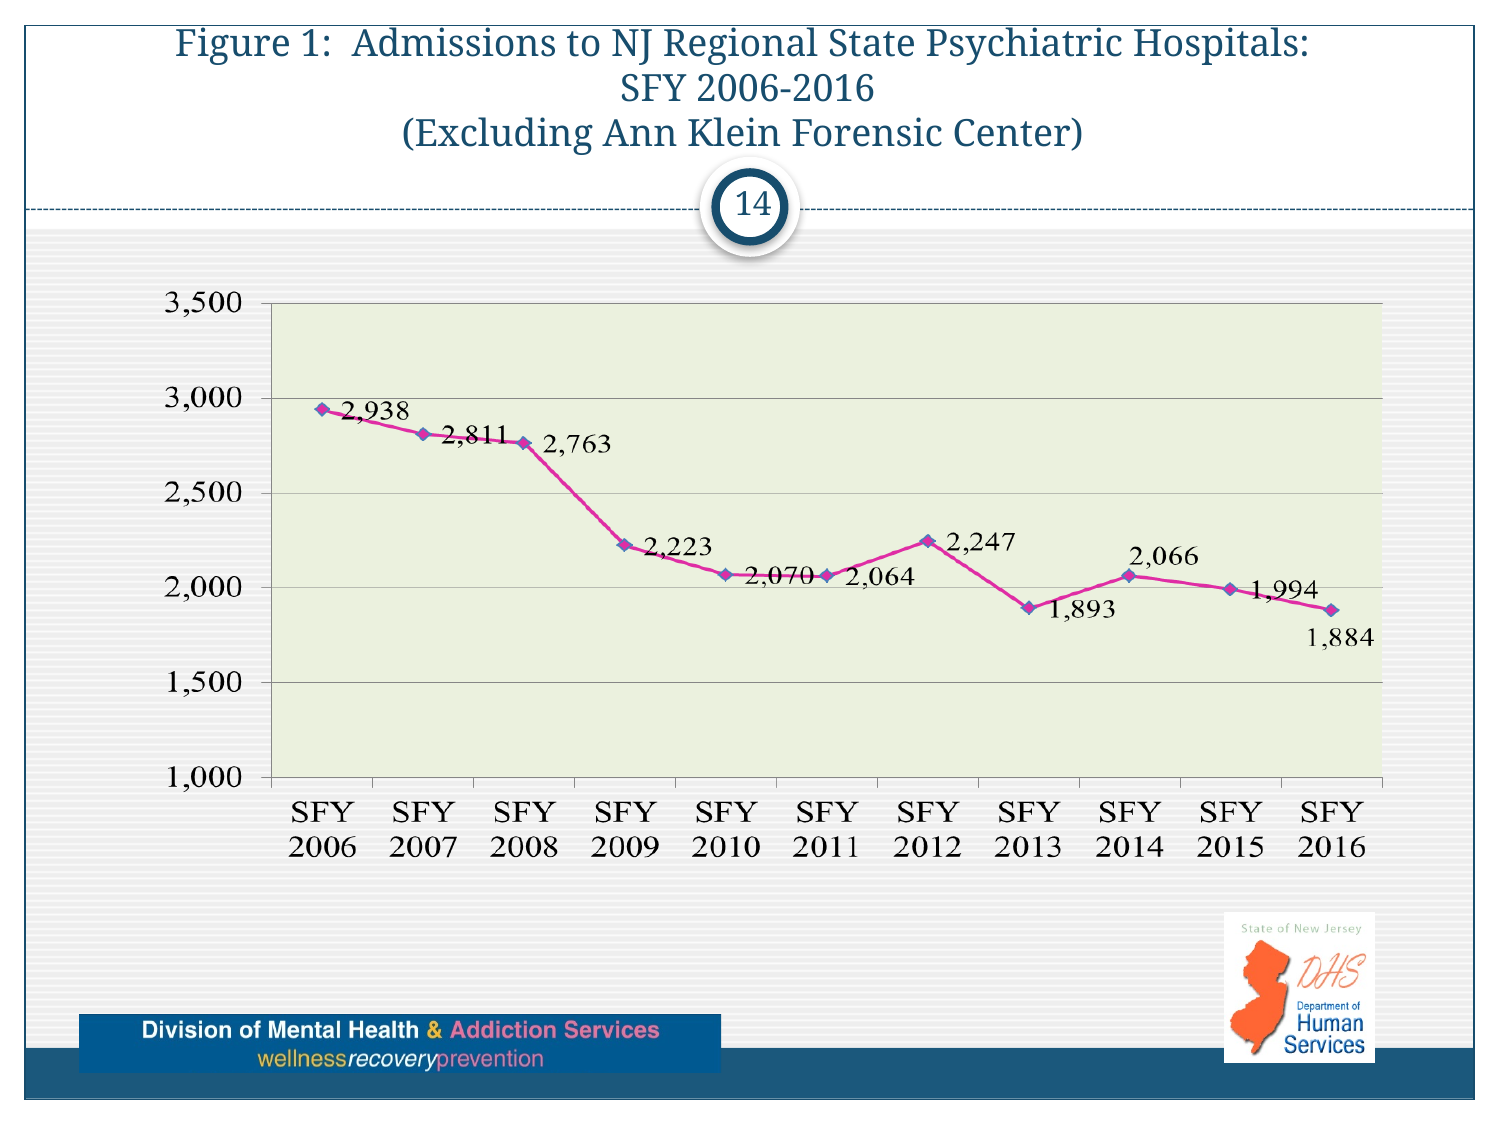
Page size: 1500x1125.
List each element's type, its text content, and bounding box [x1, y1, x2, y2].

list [151, 277, 1403, 874]
picture [79, 1014, 722, 1073]
picture [1224, 912, 1375, 1063]
slide_number 14 [715, 168, 791, 241]
title Figure 1: Admissions to NJ Regional State Psychiatric Hospitals: SFY 2006-2016 (Excluding Ann Klein Forensic Center) [36, 25, 1450, 162]
